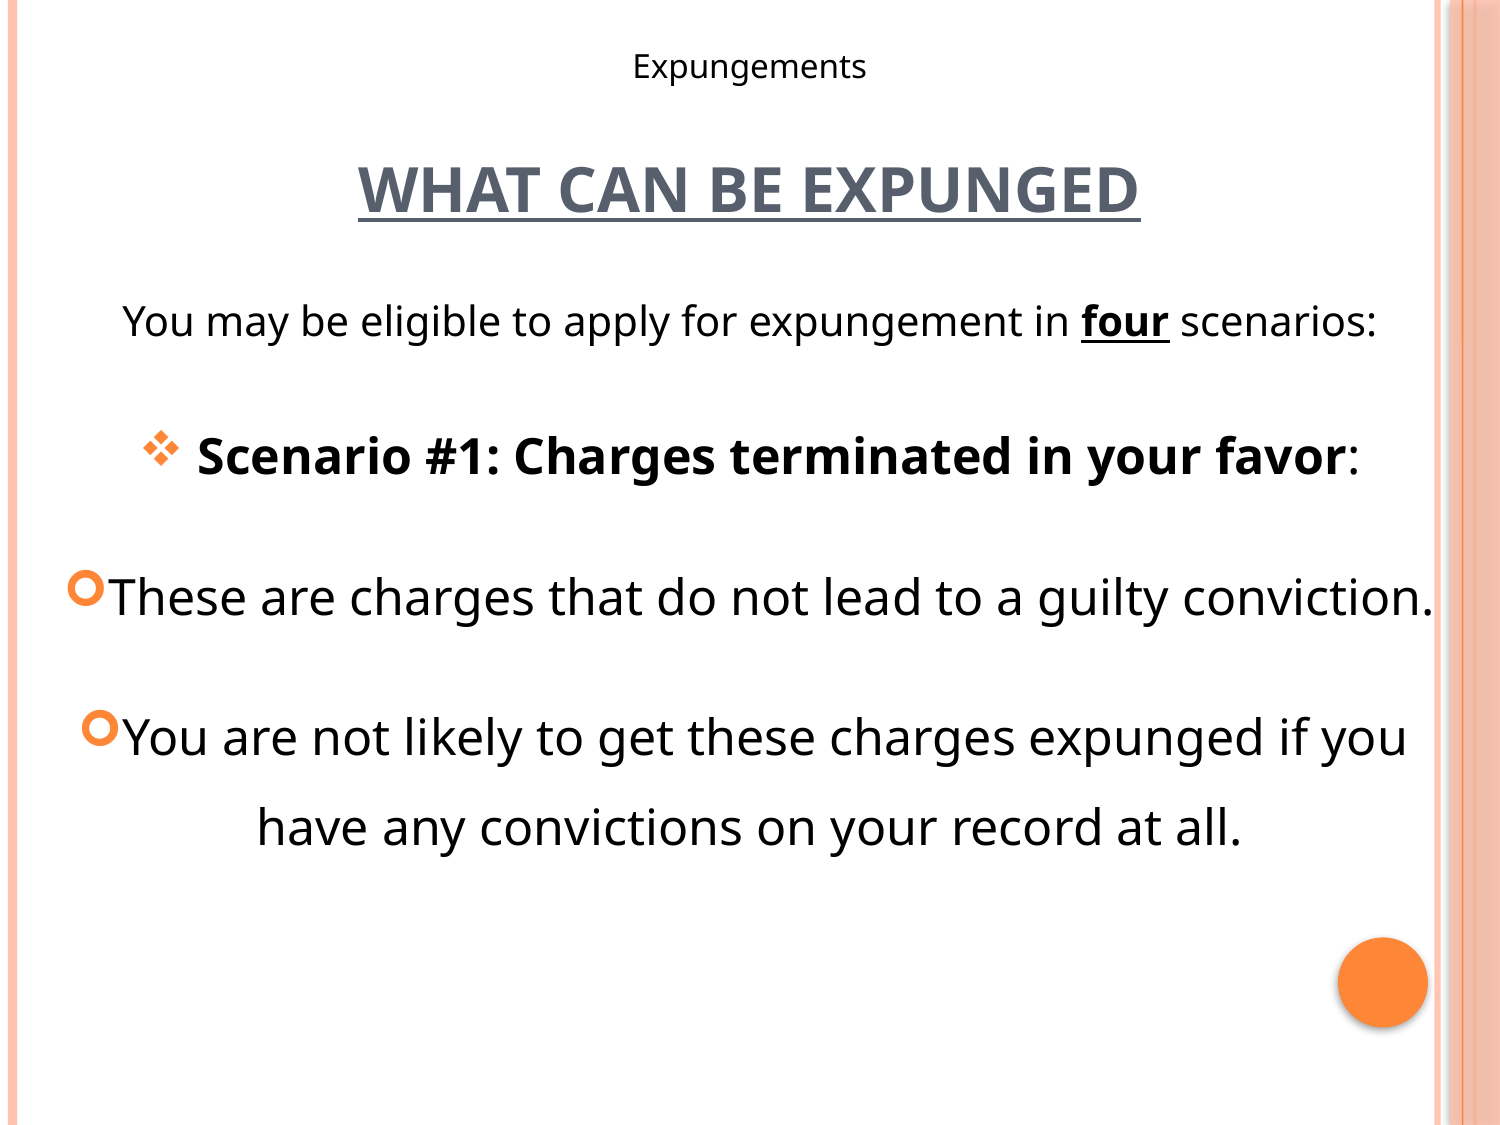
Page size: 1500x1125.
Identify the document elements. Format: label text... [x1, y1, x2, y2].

title What Can Be Expunged [0, 125, 1500, 233]
list You may be eligible to apply for expungement in four scenarios: Scenario #1: Charges terminated in your favor: These are charges that do not lead to a guilty conviction. You are not likely to get these charges expunged if you have any convictions on your record at all. [0, 262, 1500, 1125]
text_box Expungements [0, 37, 1500, 93]
